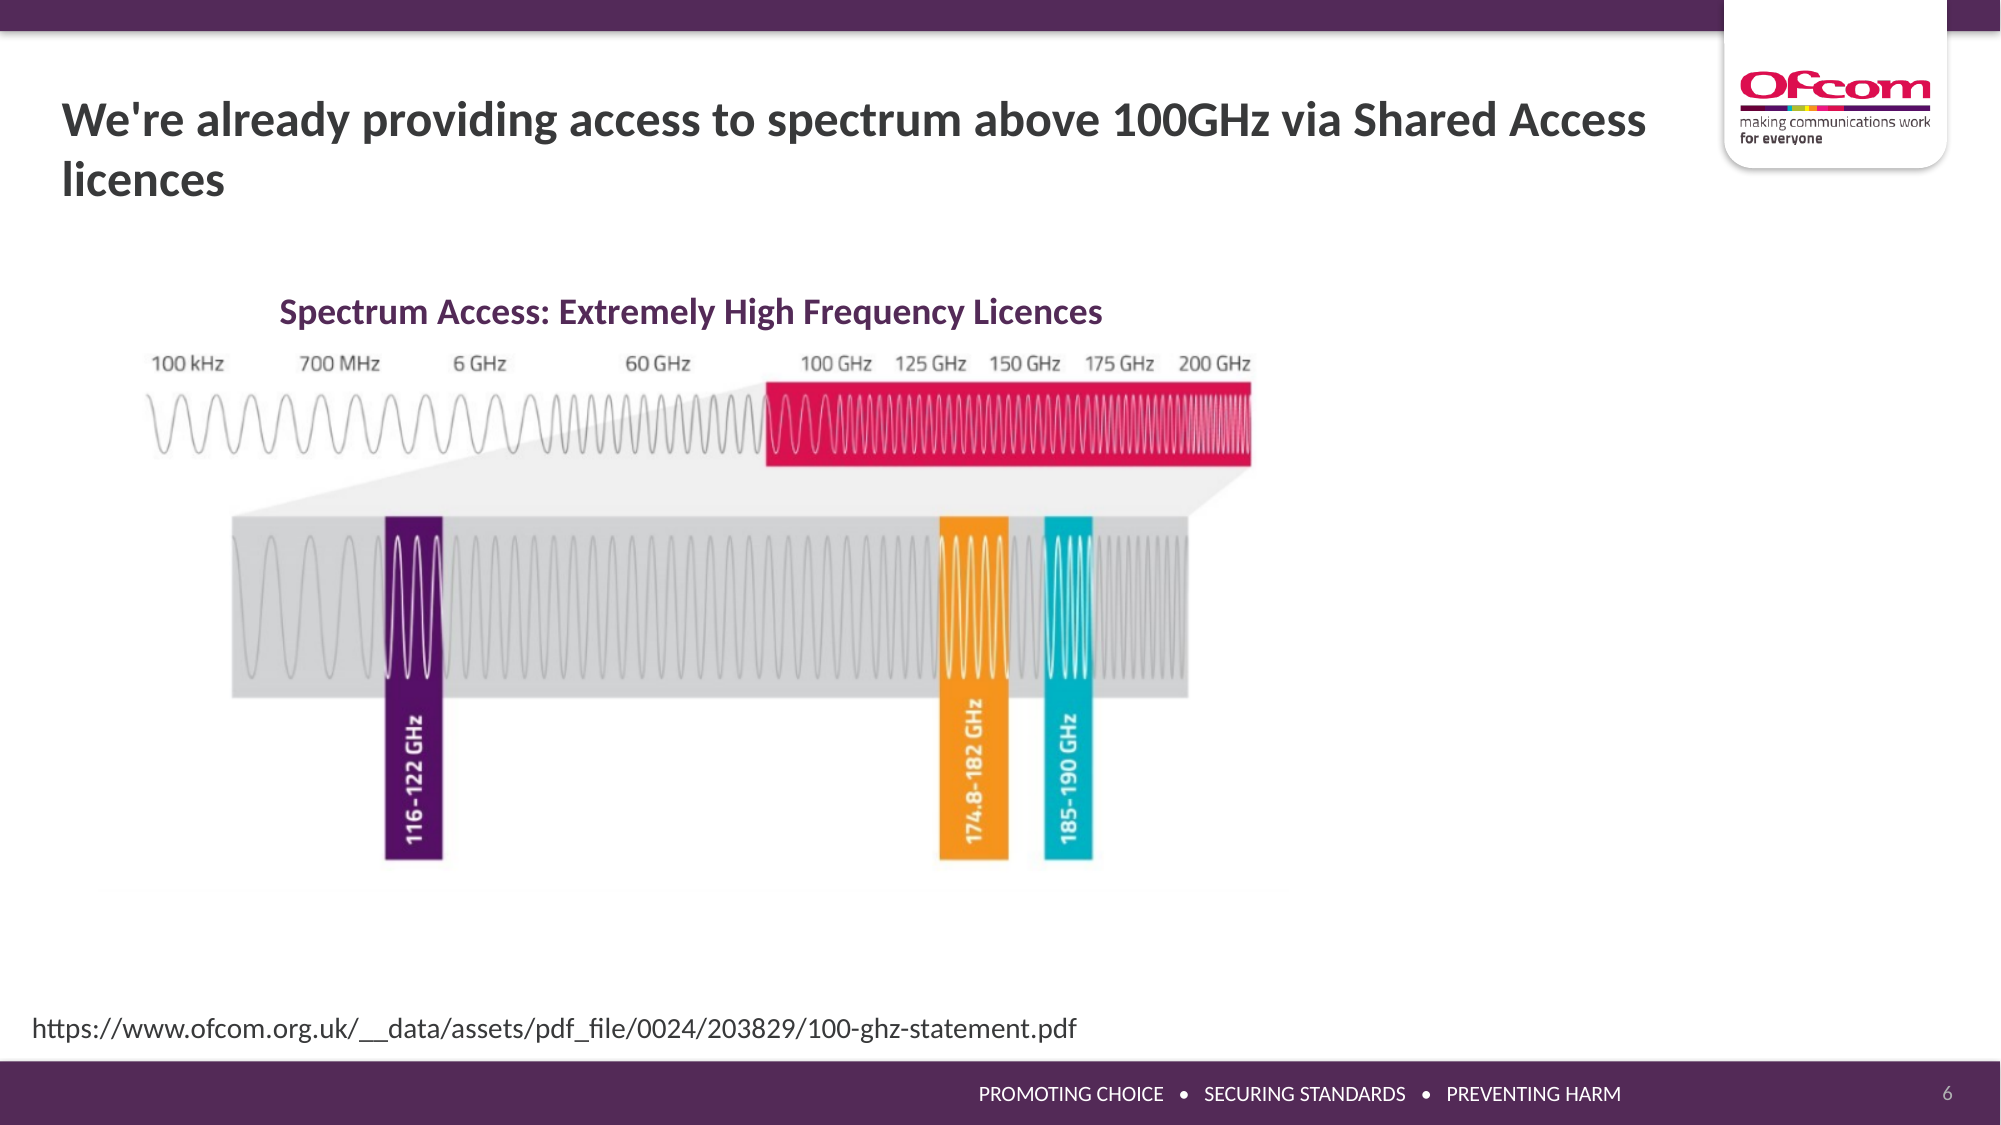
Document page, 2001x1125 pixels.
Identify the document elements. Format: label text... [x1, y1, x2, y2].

text_box https://www.ofcom.org.uk/__data/assets/pdf_file/0024/203829/100-ghz-statement.pdf [17, 1001, 1094, 1052]
text_box Spectrum Access: Extremely High Frequency Licences [264, 279, 1243, 320]
picture [98, 321, 1289, 900]
list We're already providing access to spectrum above 100GHz via Shared Access licences [61, 85, 1684, 220]
